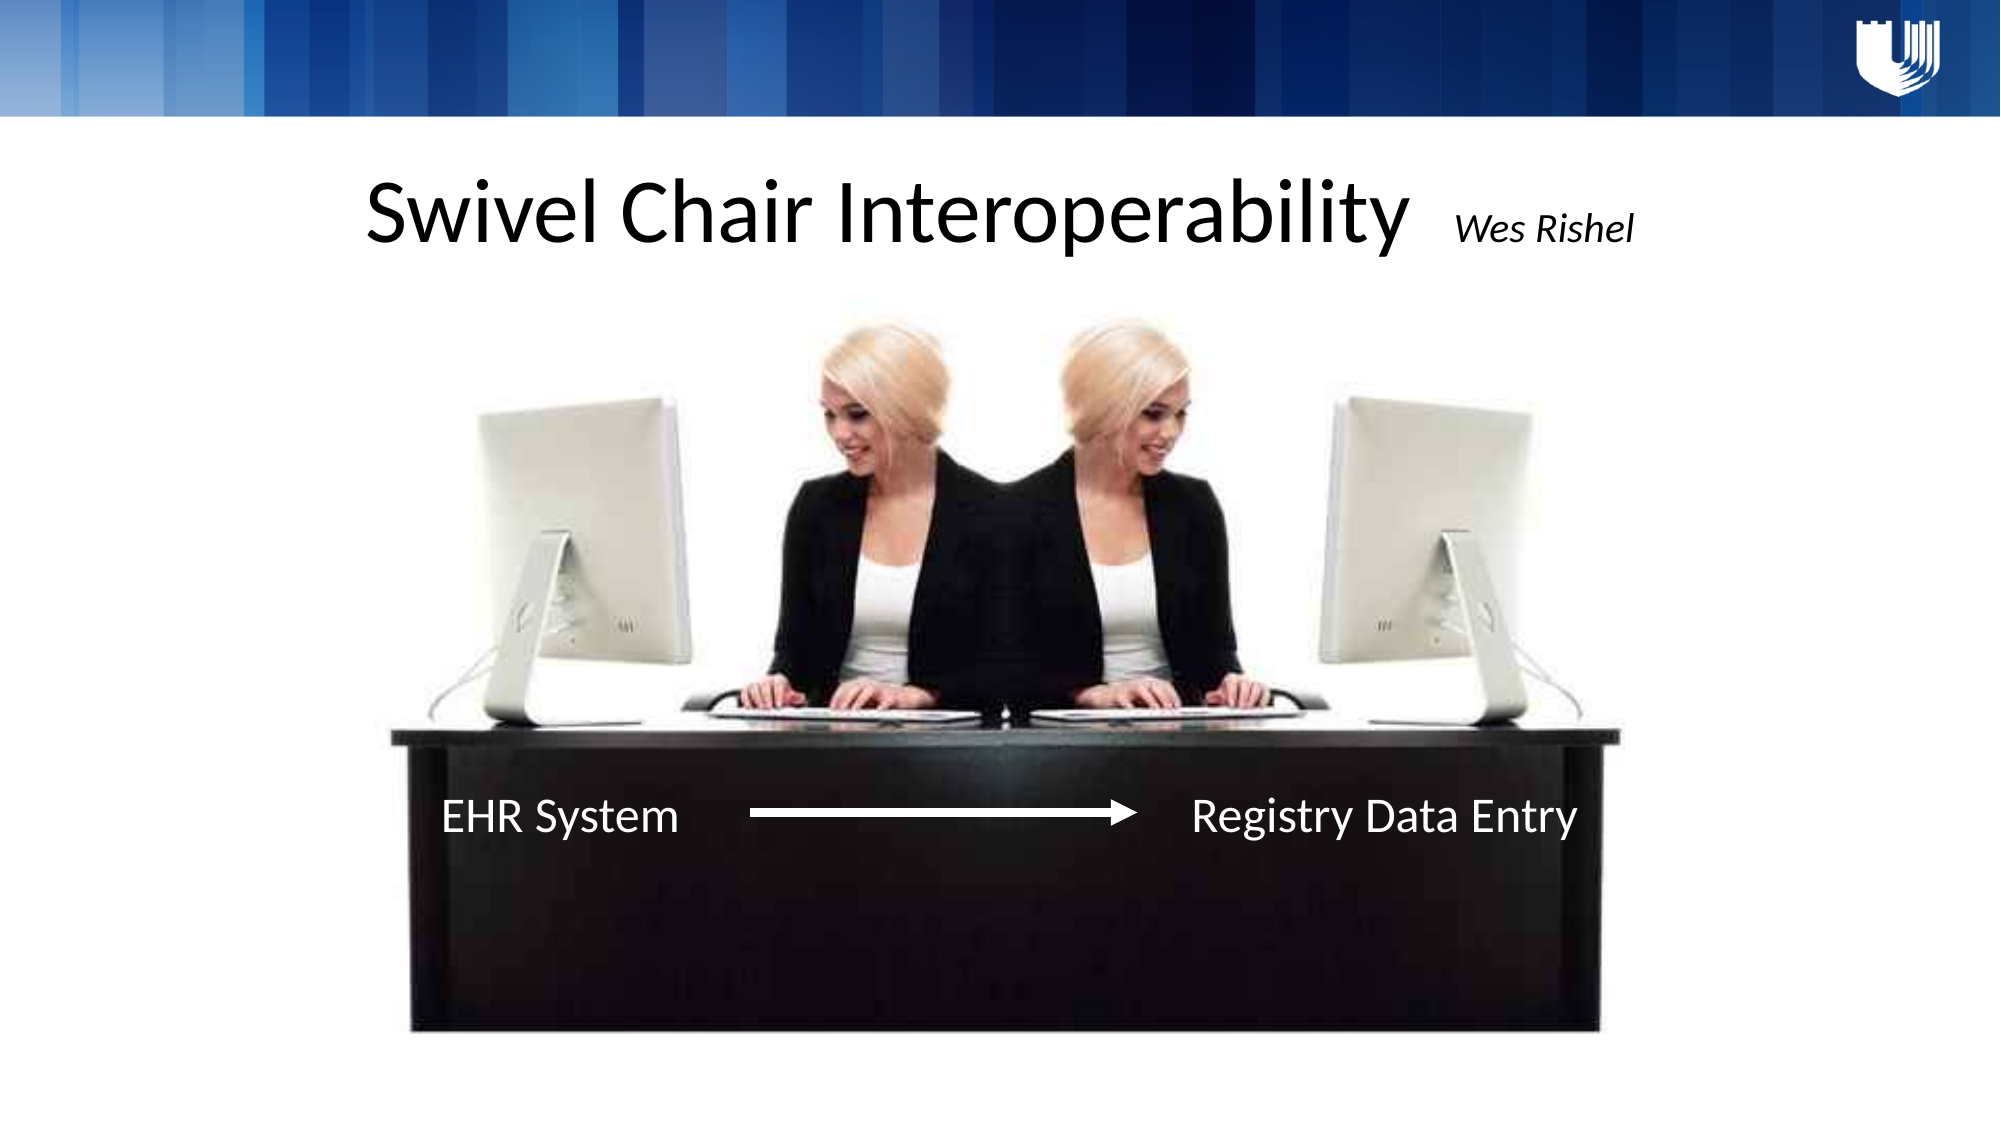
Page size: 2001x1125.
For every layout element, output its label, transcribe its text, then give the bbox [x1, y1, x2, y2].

picture [0, 0, 2000, 120]
title Swivel Chair Interoperability Wes Rishel [324, 112, 1675, 300]
picture [374, 299, 1626, 1036]
